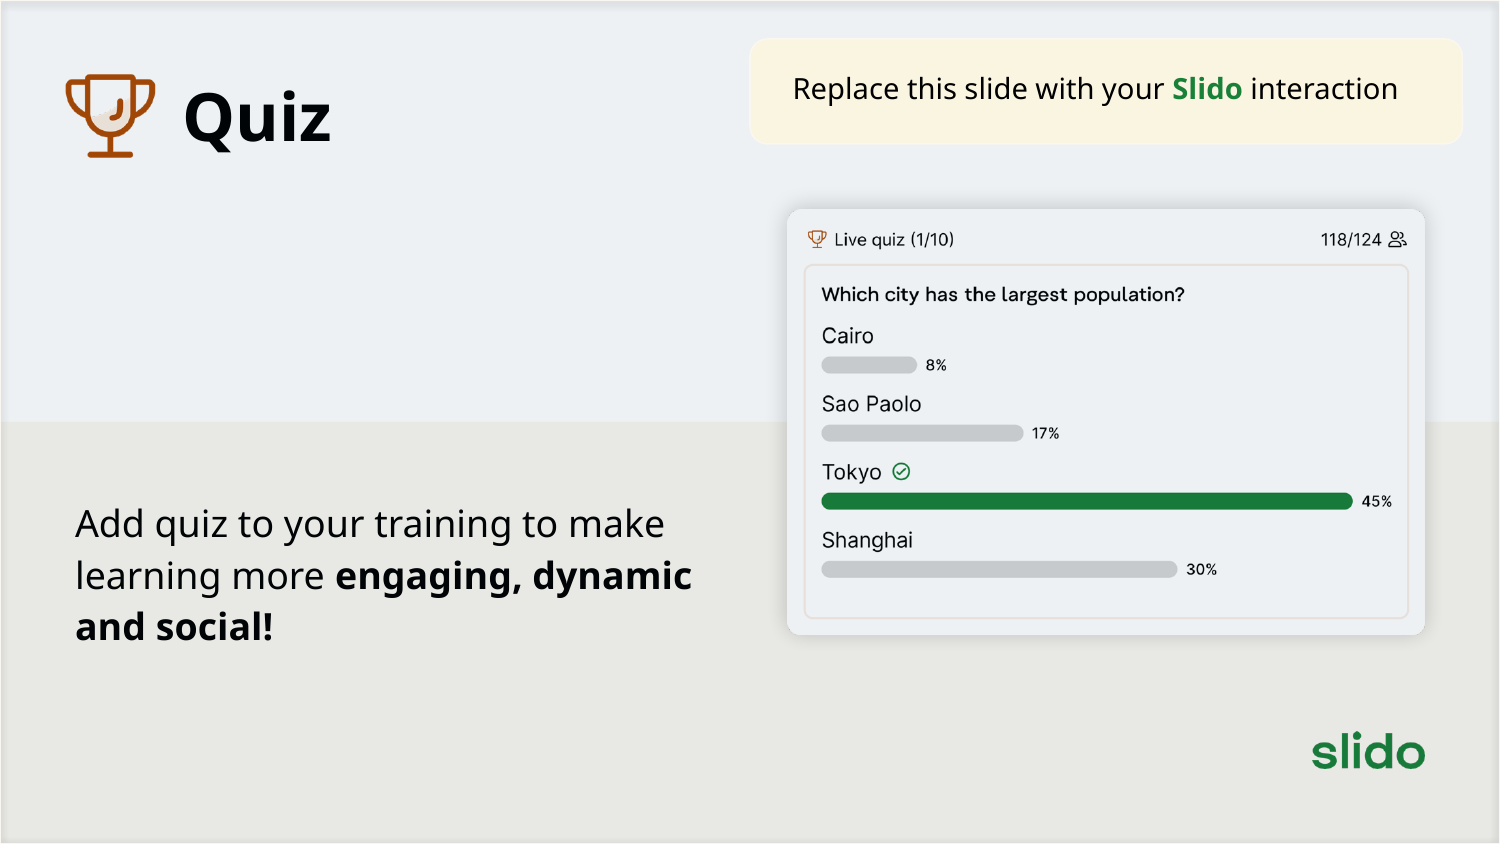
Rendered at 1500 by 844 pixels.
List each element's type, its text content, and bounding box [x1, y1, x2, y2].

text_box [750, 38, 1463, 144]
text_box [0, 0, 1500, 844]
picture [787, 209, 1426, 635]
picture [1312, 731, 1426, 769]
picture [49, 55, 171, 176]
text_box Replace this slide with your Slido interaction [777, 55, 1435, 127]
